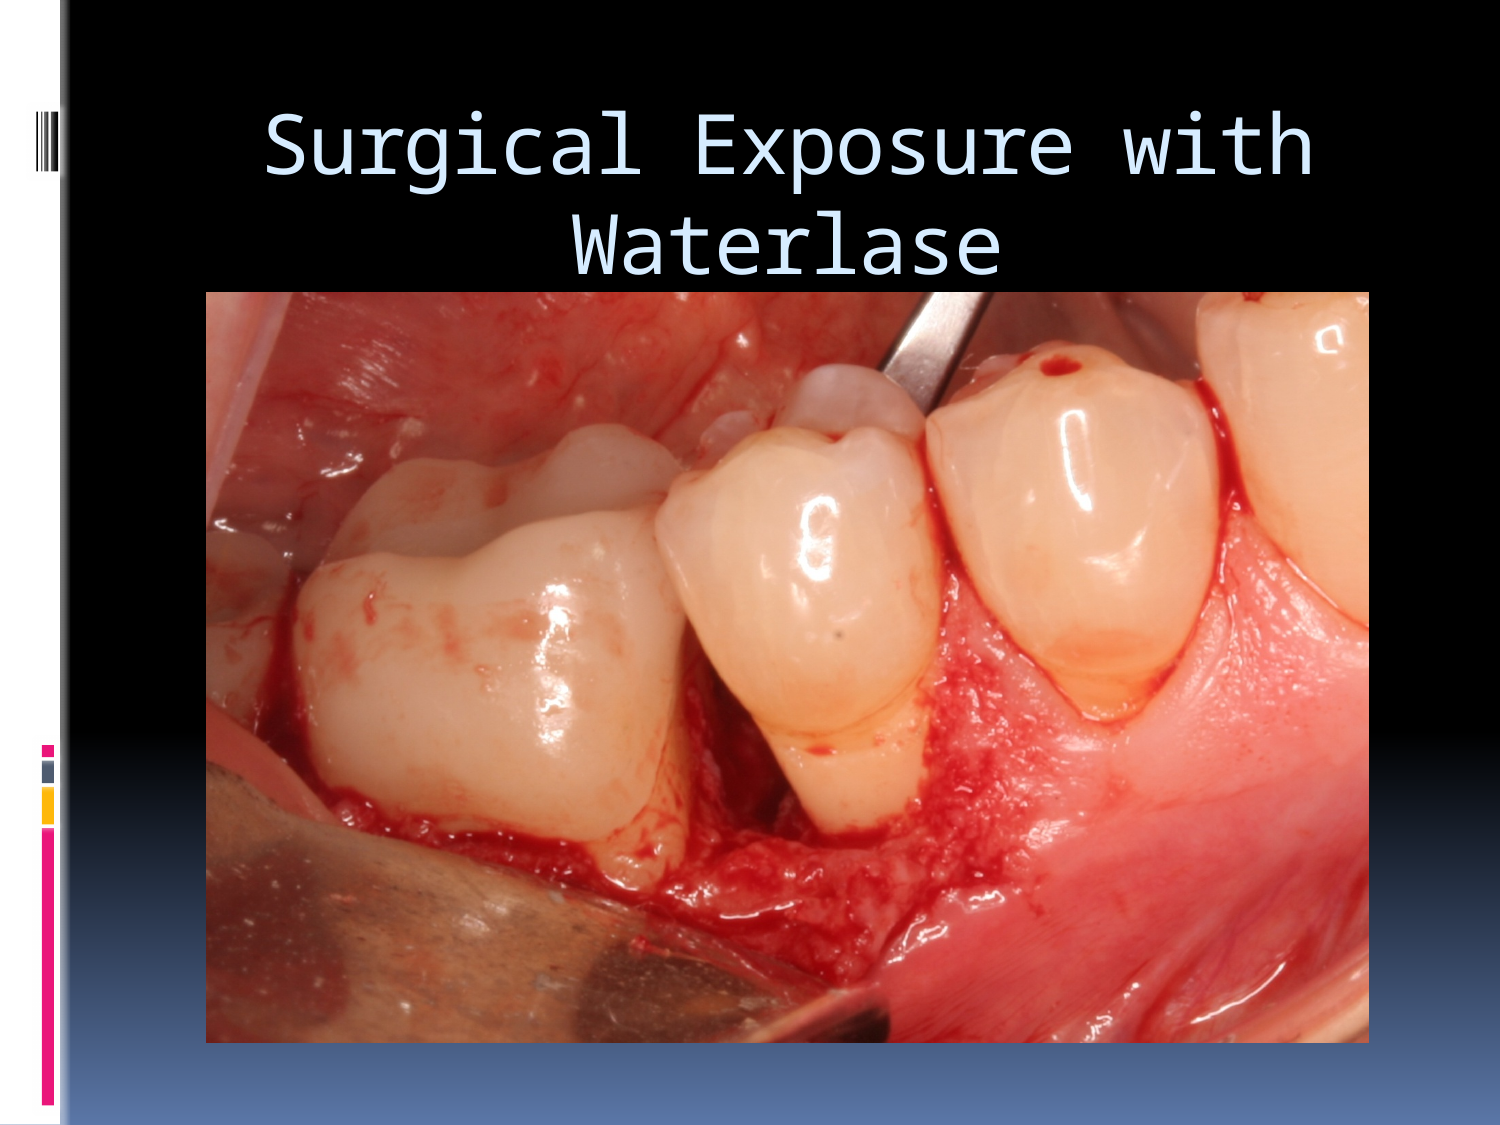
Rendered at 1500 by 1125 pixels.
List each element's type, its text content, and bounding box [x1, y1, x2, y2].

title Surgical Exposure with Waterlase [150, 83, 1425, 234]
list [205, 292, 1370, 1044]
